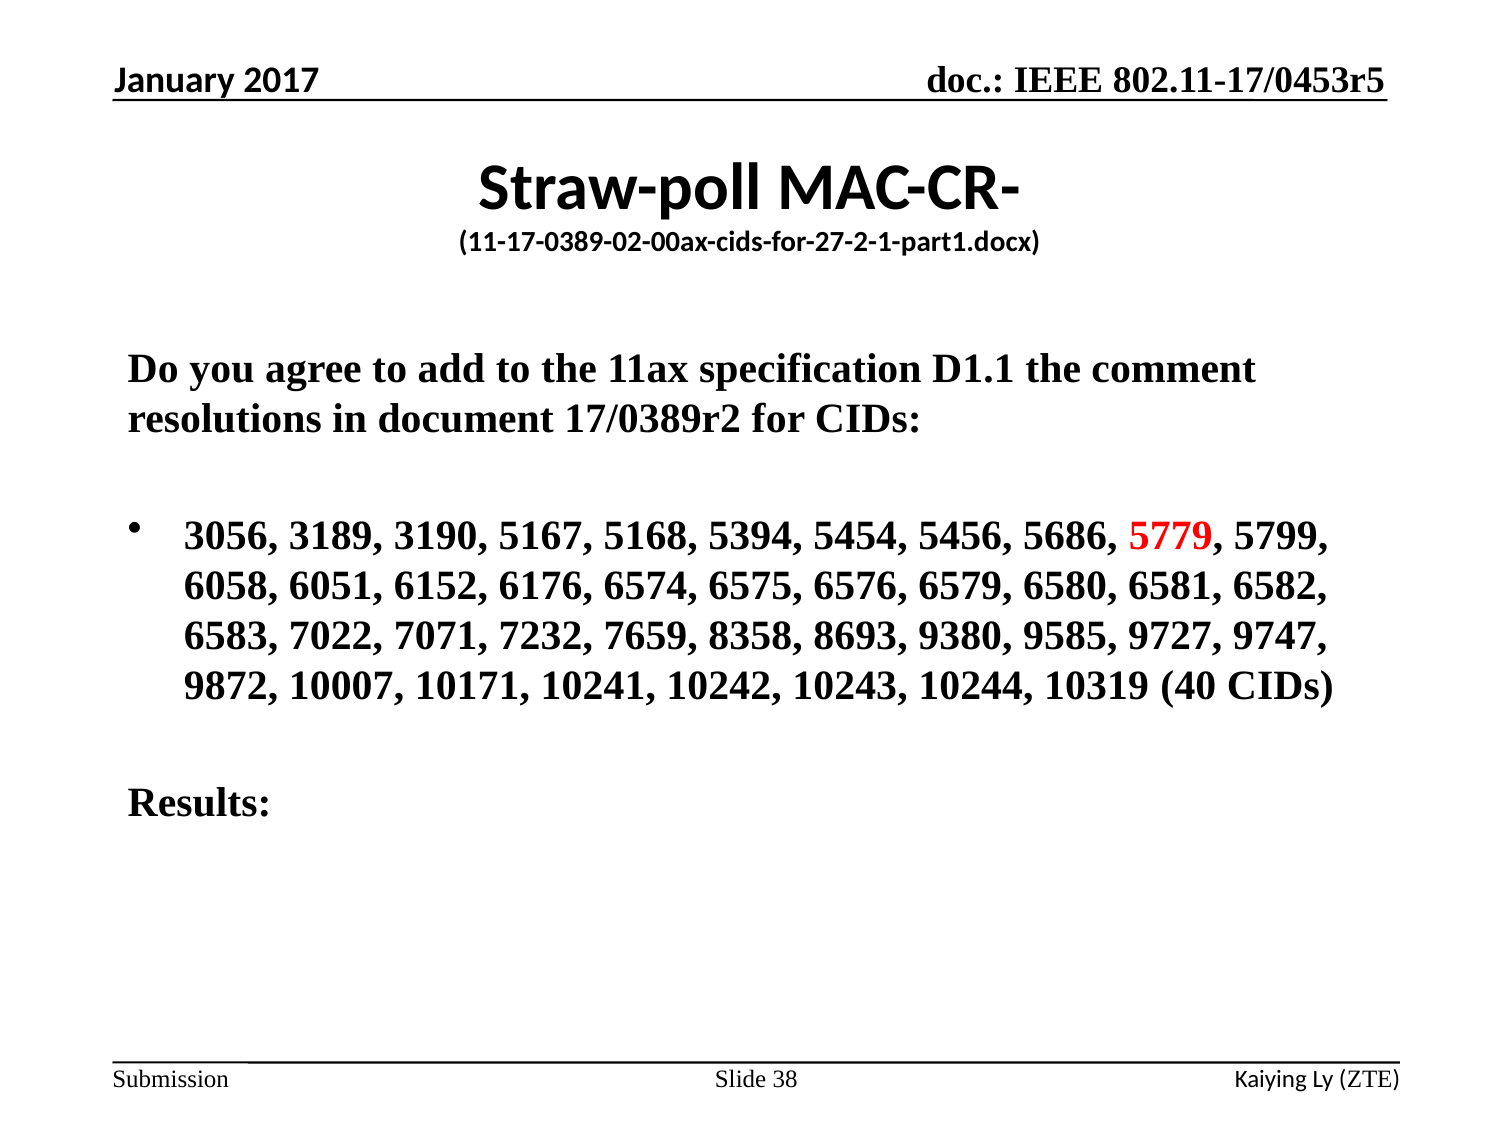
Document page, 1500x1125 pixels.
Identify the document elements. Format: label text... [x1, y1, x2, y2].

title Straw-poll MAC-CR- (11-17-0389-02-00ax-cids-for-27-2-1-part1.docx) [112, 112, 1388, 275]
list Do you agree to add to the 11ax specification D1.1 the comment resolutions in document 17/0389r2 for CIDs: 3056, 3189, 3190, 5167, 5168, 5394, 5454, 5456, 5686, 5779, 5799, 6058, 6051, 6152, 6176, 6574, 6575, 6576, 6579, 6580, 6581, 6582, 6583, 7022, 7071, 7232, 7659, 8358, 8693, 9380, 9585, 9727, 9747, 9872, 10007, 10171, 10241, 10242, 10243, 10244, 10319 (40 CIDs) Results: [112, 275, 1388, 950]
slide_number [114, 54, 322, 101]
footer Kaiying Ly (ZTE) [1232, 1061, 1407, 1093]
slide_number Slide 38 [712, 1061, 800, 1093]
